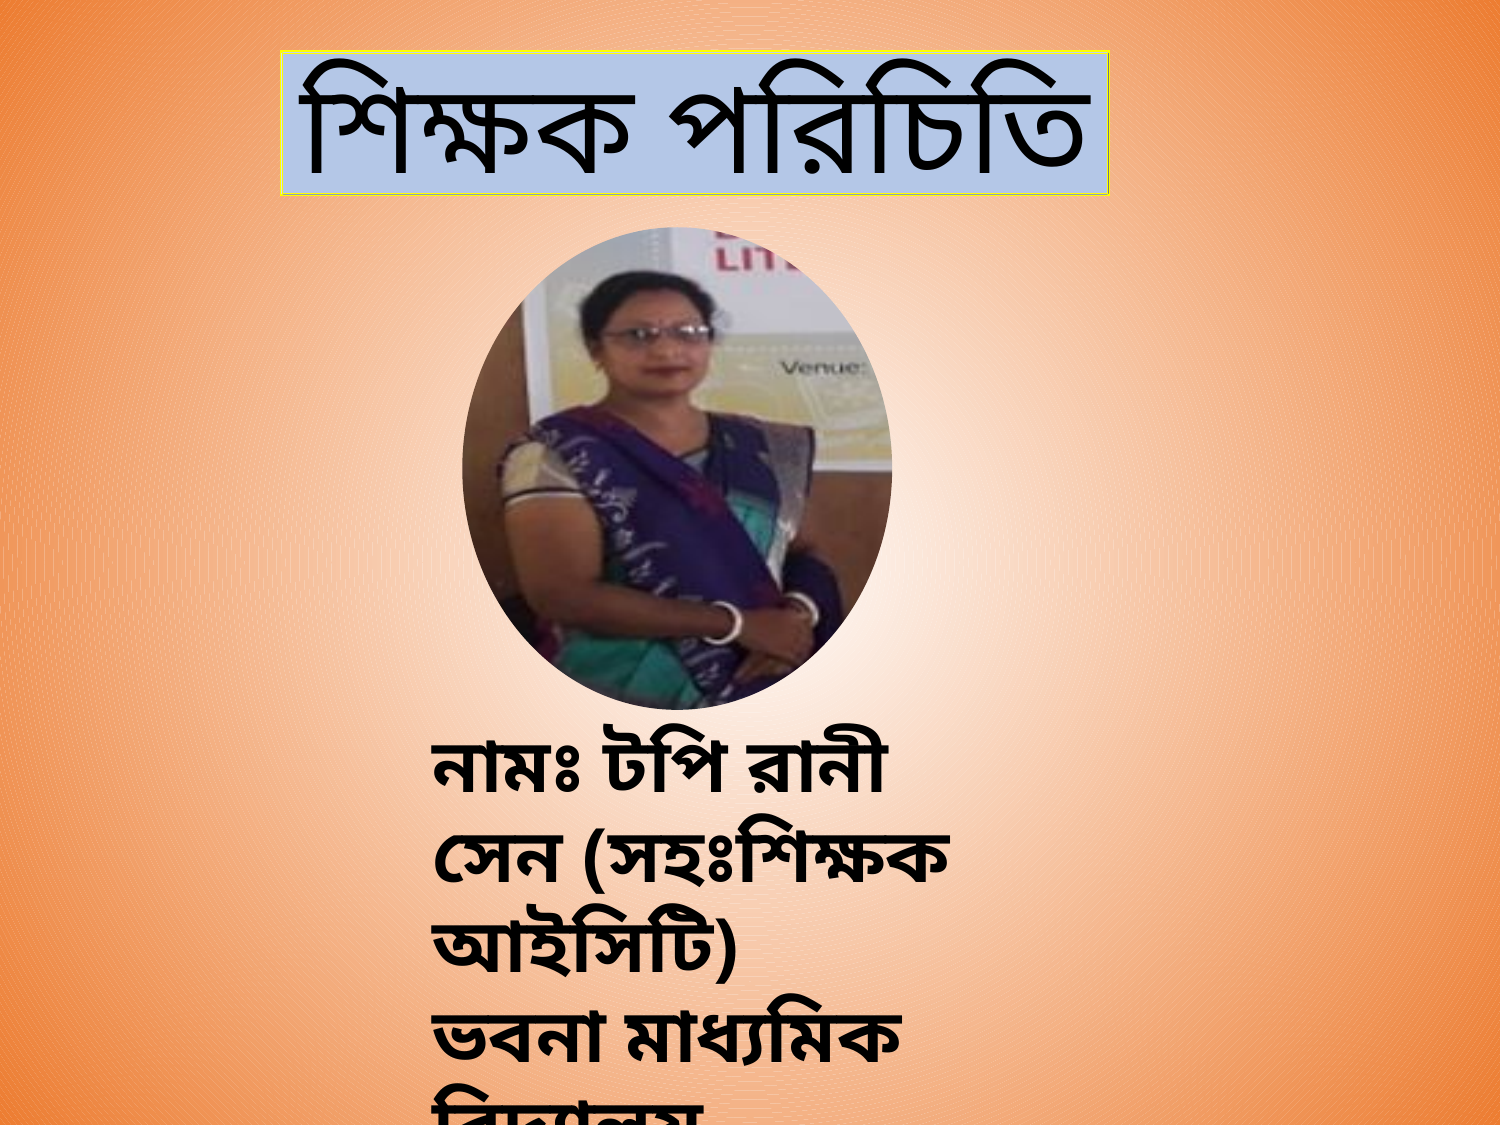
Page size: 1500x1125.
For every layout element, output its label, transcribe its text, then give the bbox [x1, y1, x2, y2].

picture [462, 227, 893, 710]
text_box শিক্ষক পরিচিতি [280, 50, 1111, 197]
text_box নামঃ টপি রানী সেন (সহঃশিক্ষক আইসিটি) ভবনা মাধ্যমিক বিদ্যালয় ফকিরহাট, বাগেরহাট। [417, 709, 1031, 1125]
